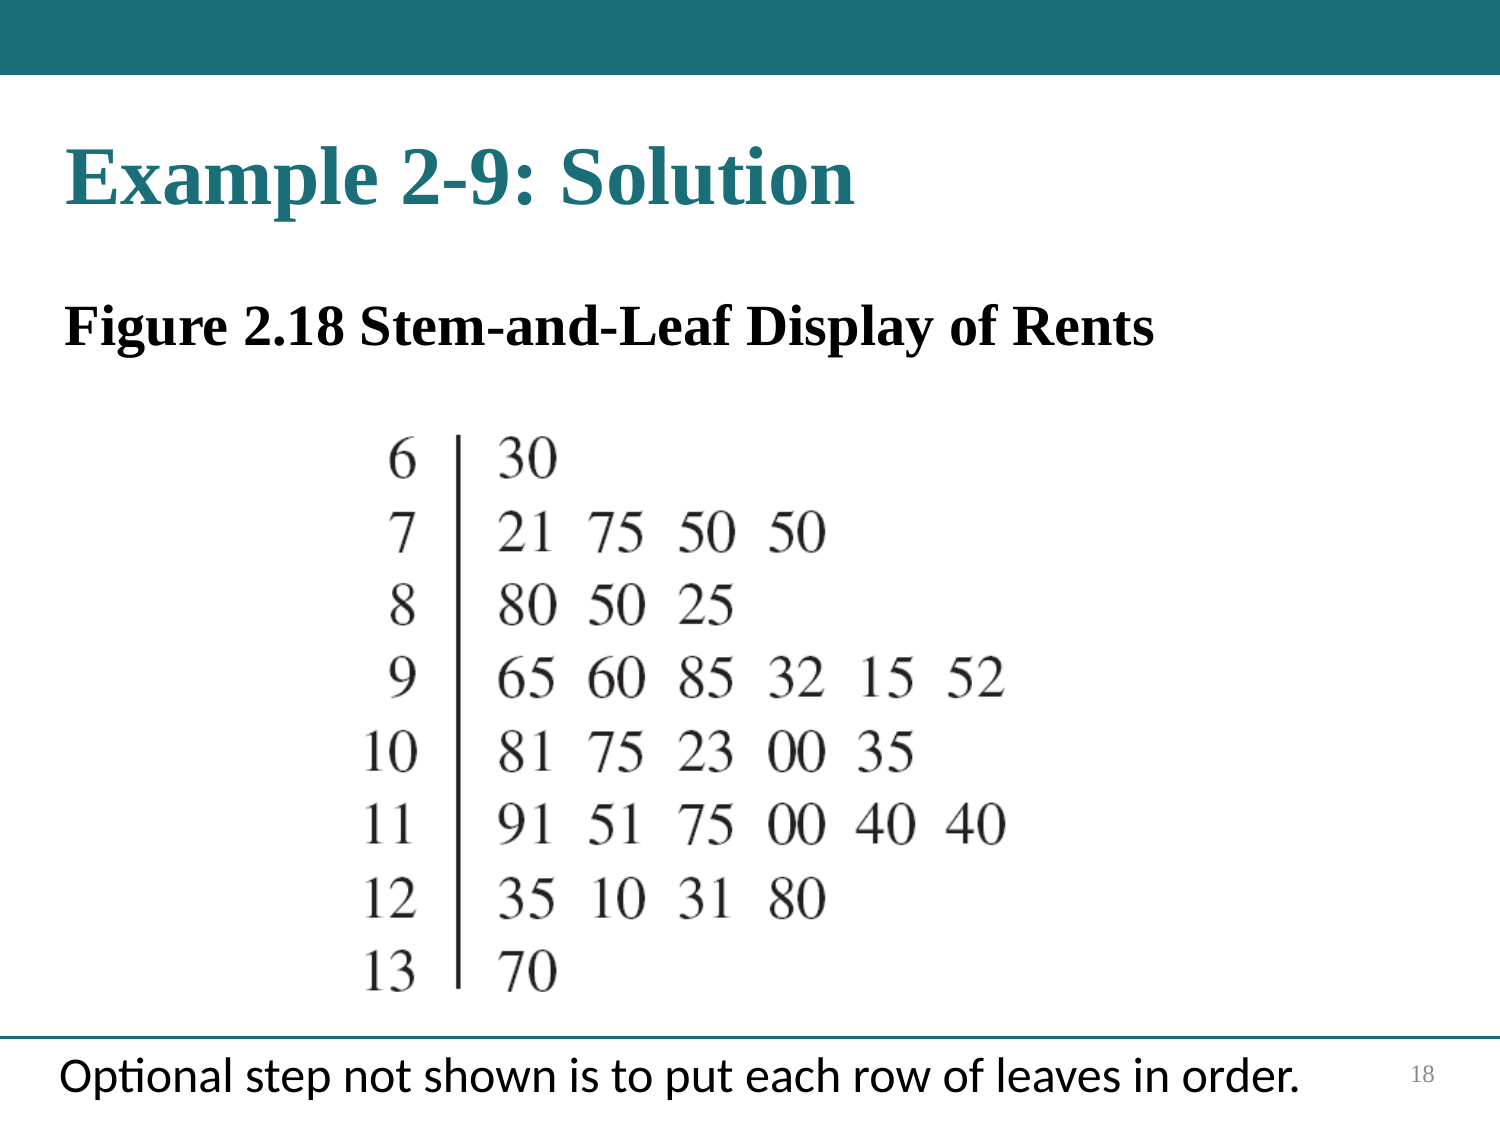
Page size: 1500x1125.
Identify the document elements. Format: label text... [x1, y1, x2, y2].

text_box Optional step not shown is to put each row of leaves in order. [44, 1034, 1398, 1110]
slide_number 18 [1398, 1042, 1450, 1103]
list Figure 2.18 Stem-and-Leaf Display of Rents [50, 287, 1199, 376]
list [314, 406, 1049, 1024]
title Example 2-9: Solution [50, 125, 1450, 263]
